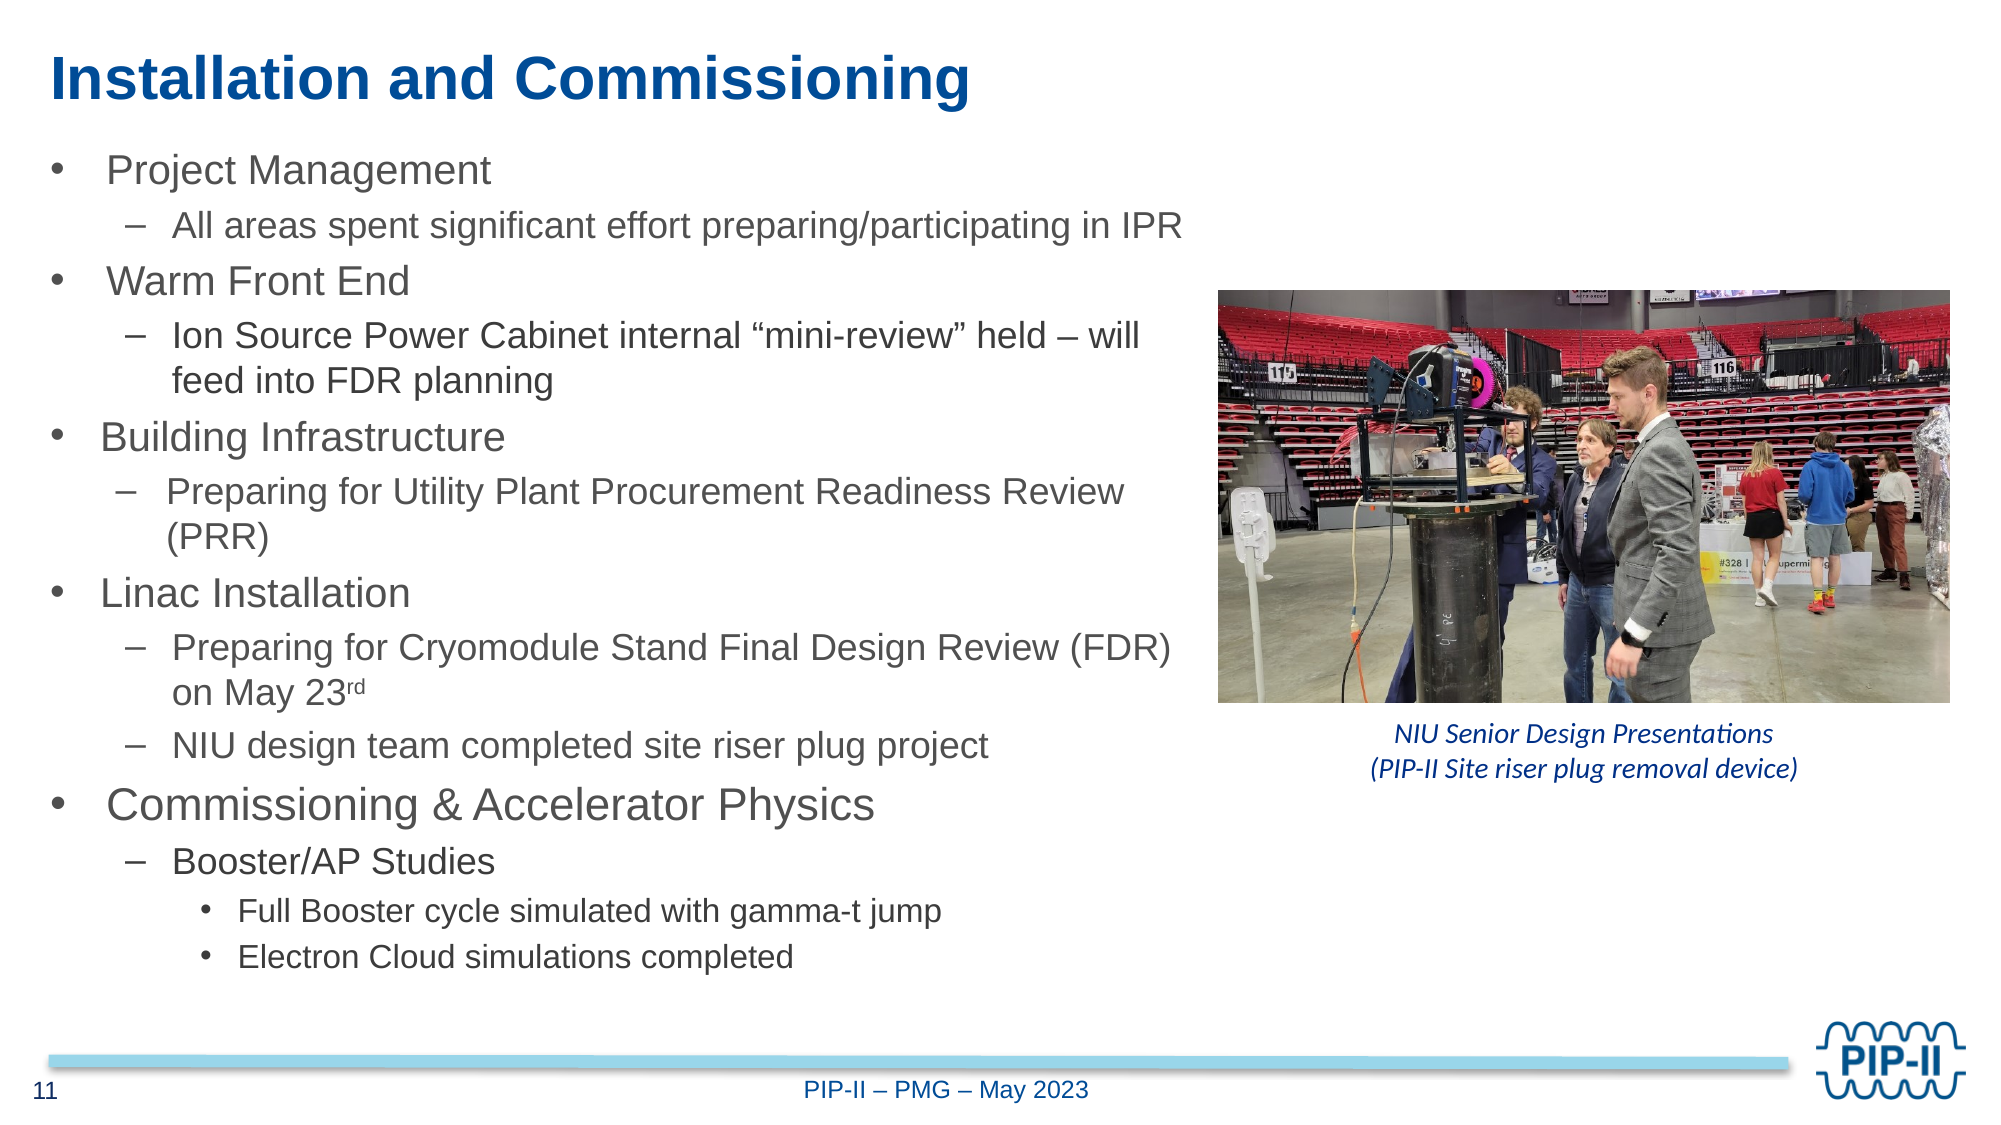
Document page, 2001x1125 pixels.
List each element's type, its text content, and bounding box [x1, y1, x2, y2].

text_box NIU Senior Design Presentations (PIP-II Site riser plug removal device) [1352, 711, 1816, 793]
picture [1218, 290, 1951, 703]
text_box 11 [0, 1074, 91, 1114]
title Installation and Commissioning [50, 41, 1950, 112]
picture [1816, 1021, 1966, 1100]
text_box [49, 151, 1216, 1051]
text_box Project Management All areas spent significant effort preparing/participating in IPR Warm Front End Ion Source Power Cabinet internal “mini-review” held – will feed into FDR planning Building Infrastructure Preparing for Utility Plant Procurement Readiness Review (PRR) Linac Installation Preparing for Cryomodule Stand Final Design Review (FDR) on May 23rd NIU design team completed site riser plug project Commissioning & Accelerator Physics Booster/AP Studies Full Booster cycle simulated with gamma-t jump Electron Cloud simulations completed [50, 143, 1195, 1043]
